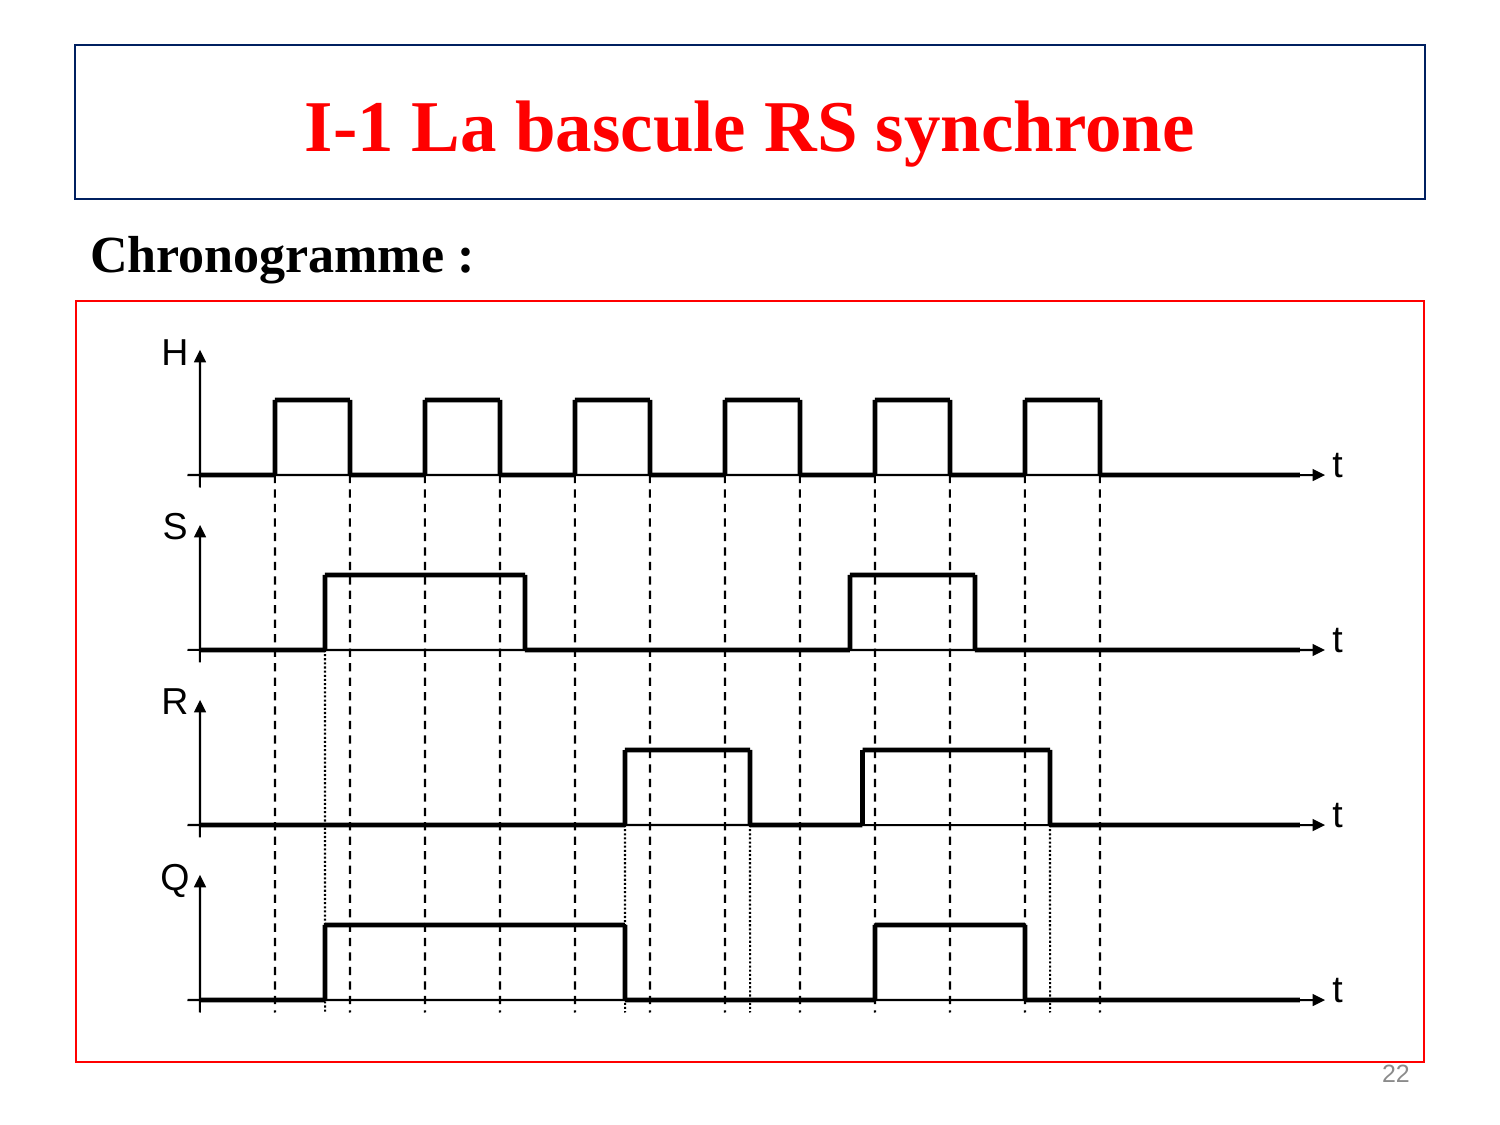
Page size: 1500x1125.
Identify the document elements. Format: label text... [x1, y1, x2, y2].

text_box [149, 849, 1363, 1013]
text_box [199, 399, 1301, 476]
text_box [149, 324, 1363, 488]
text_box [624, 924, 651, 1001]
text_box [199, 749, 1301, 826]
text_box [874, 924, 951, 1001]
title I-1 La bascule RS synchrone [74, 44, 1426, 200]
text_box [149, 674, 1363, 838]
slide_number 22 [1074, 1042, 1425, 1103]
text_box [199, 574, 1301, 651]
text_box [149, 499, 1363, 663]
list Chronogramme : [74, 212, 1426, 301]
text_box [324, 924, 351, 1001]
text_box [76, 301, 1424, 1063]
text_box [1024, 924, 1051, 1001]
